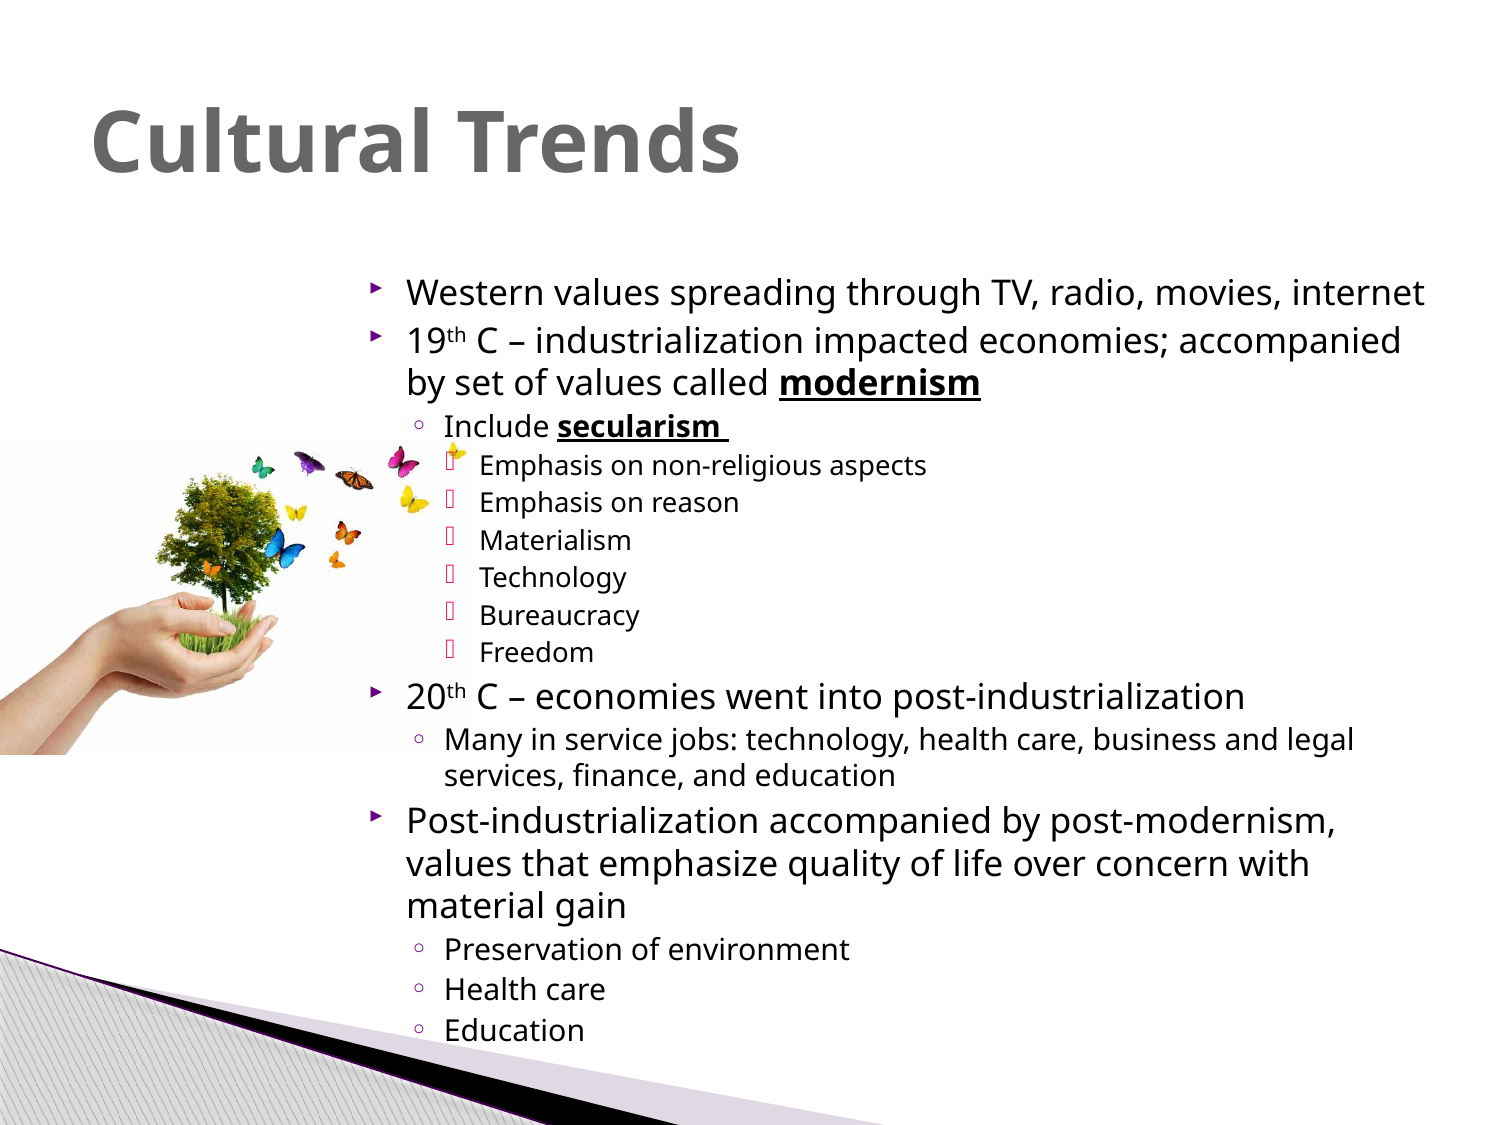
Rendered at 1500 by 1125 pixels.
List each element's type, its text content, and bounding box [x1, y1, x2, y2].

list Western values spreading through TV, radio, movies, internet 19th C – industrialization impacted economies; accompanied by set of values called modernism Include secularism Emphasis on non-religious aspects Emphasis on reason Materialism Technology Bureaucracy Freedom 20th C – economies went into post-industrialization Many in service jobs: technology, health care, business and legal services, finance, and education Post-industrialization accompanied by post-modernism, values that emphasize quality of life over concern with material gain Preservation of environment Health care Education [337, 262, 1450, 1075]
title Cultural Trends [75, 45, 1425, 233]
picture [0, 437, 476, 755]
